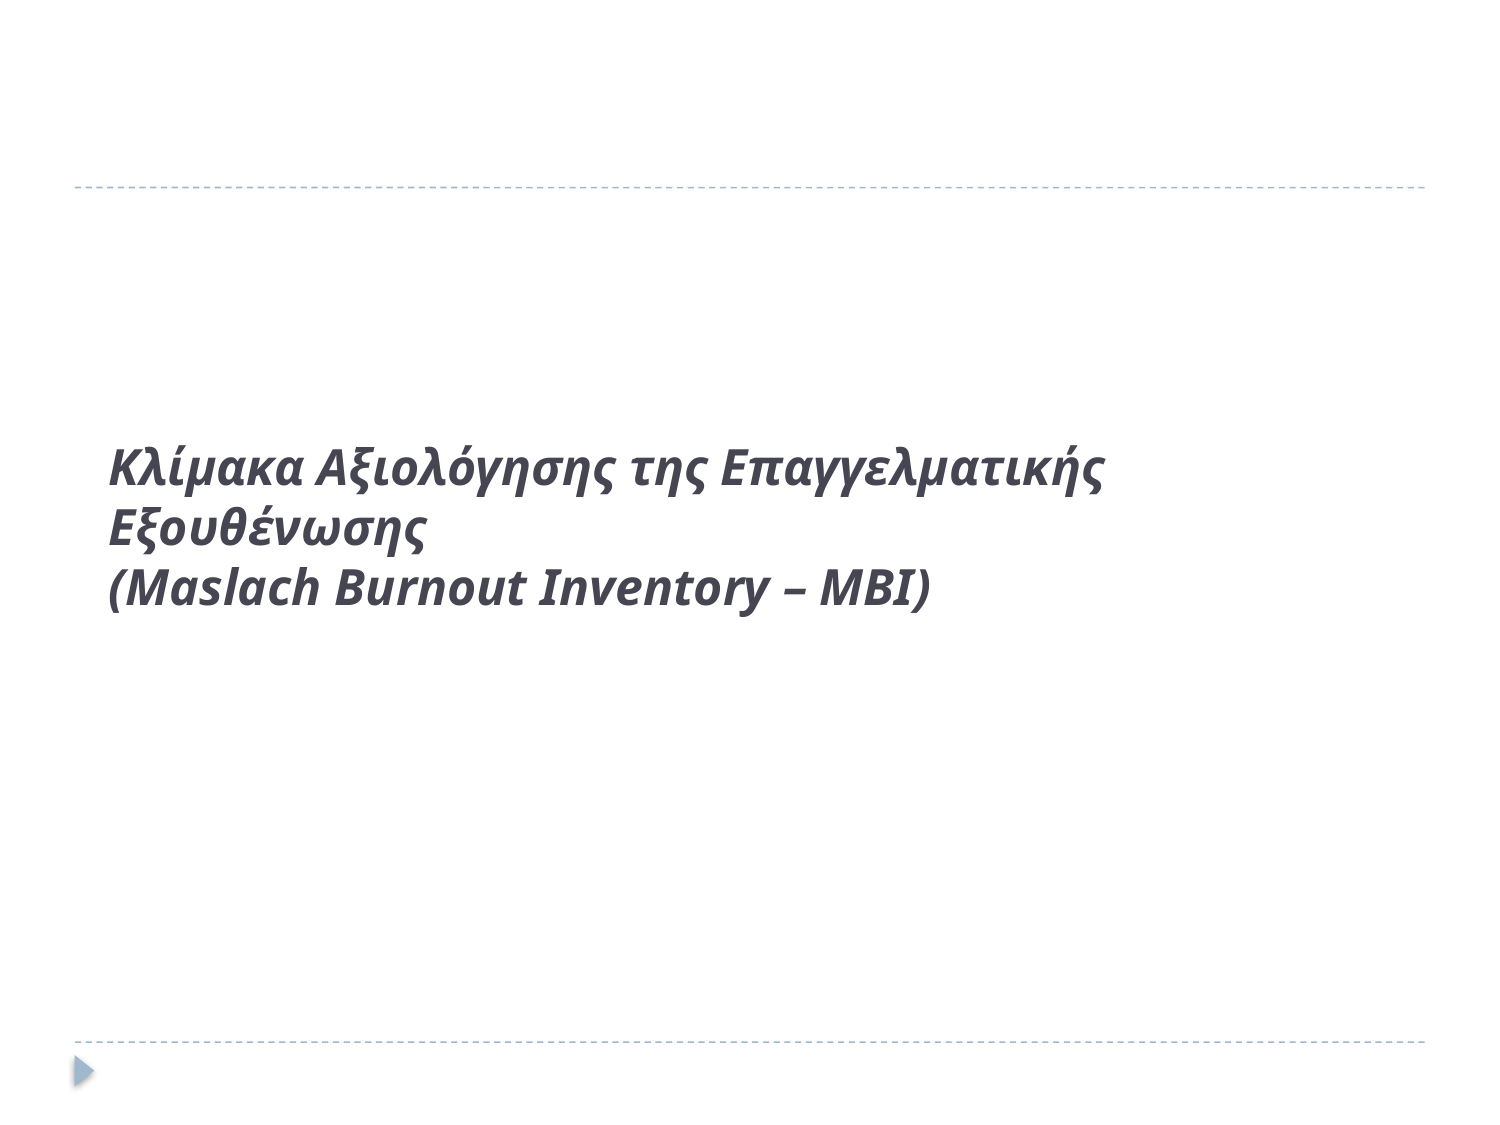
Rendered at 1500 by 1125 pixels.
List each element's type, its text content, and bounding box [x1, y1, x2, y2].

title Κλίμακα Αξιολόγησης της Επαγγελματικής Εξουθένωσης (Maslach Burnout Inventory – MBI) [93, 328, 1430, 704]
